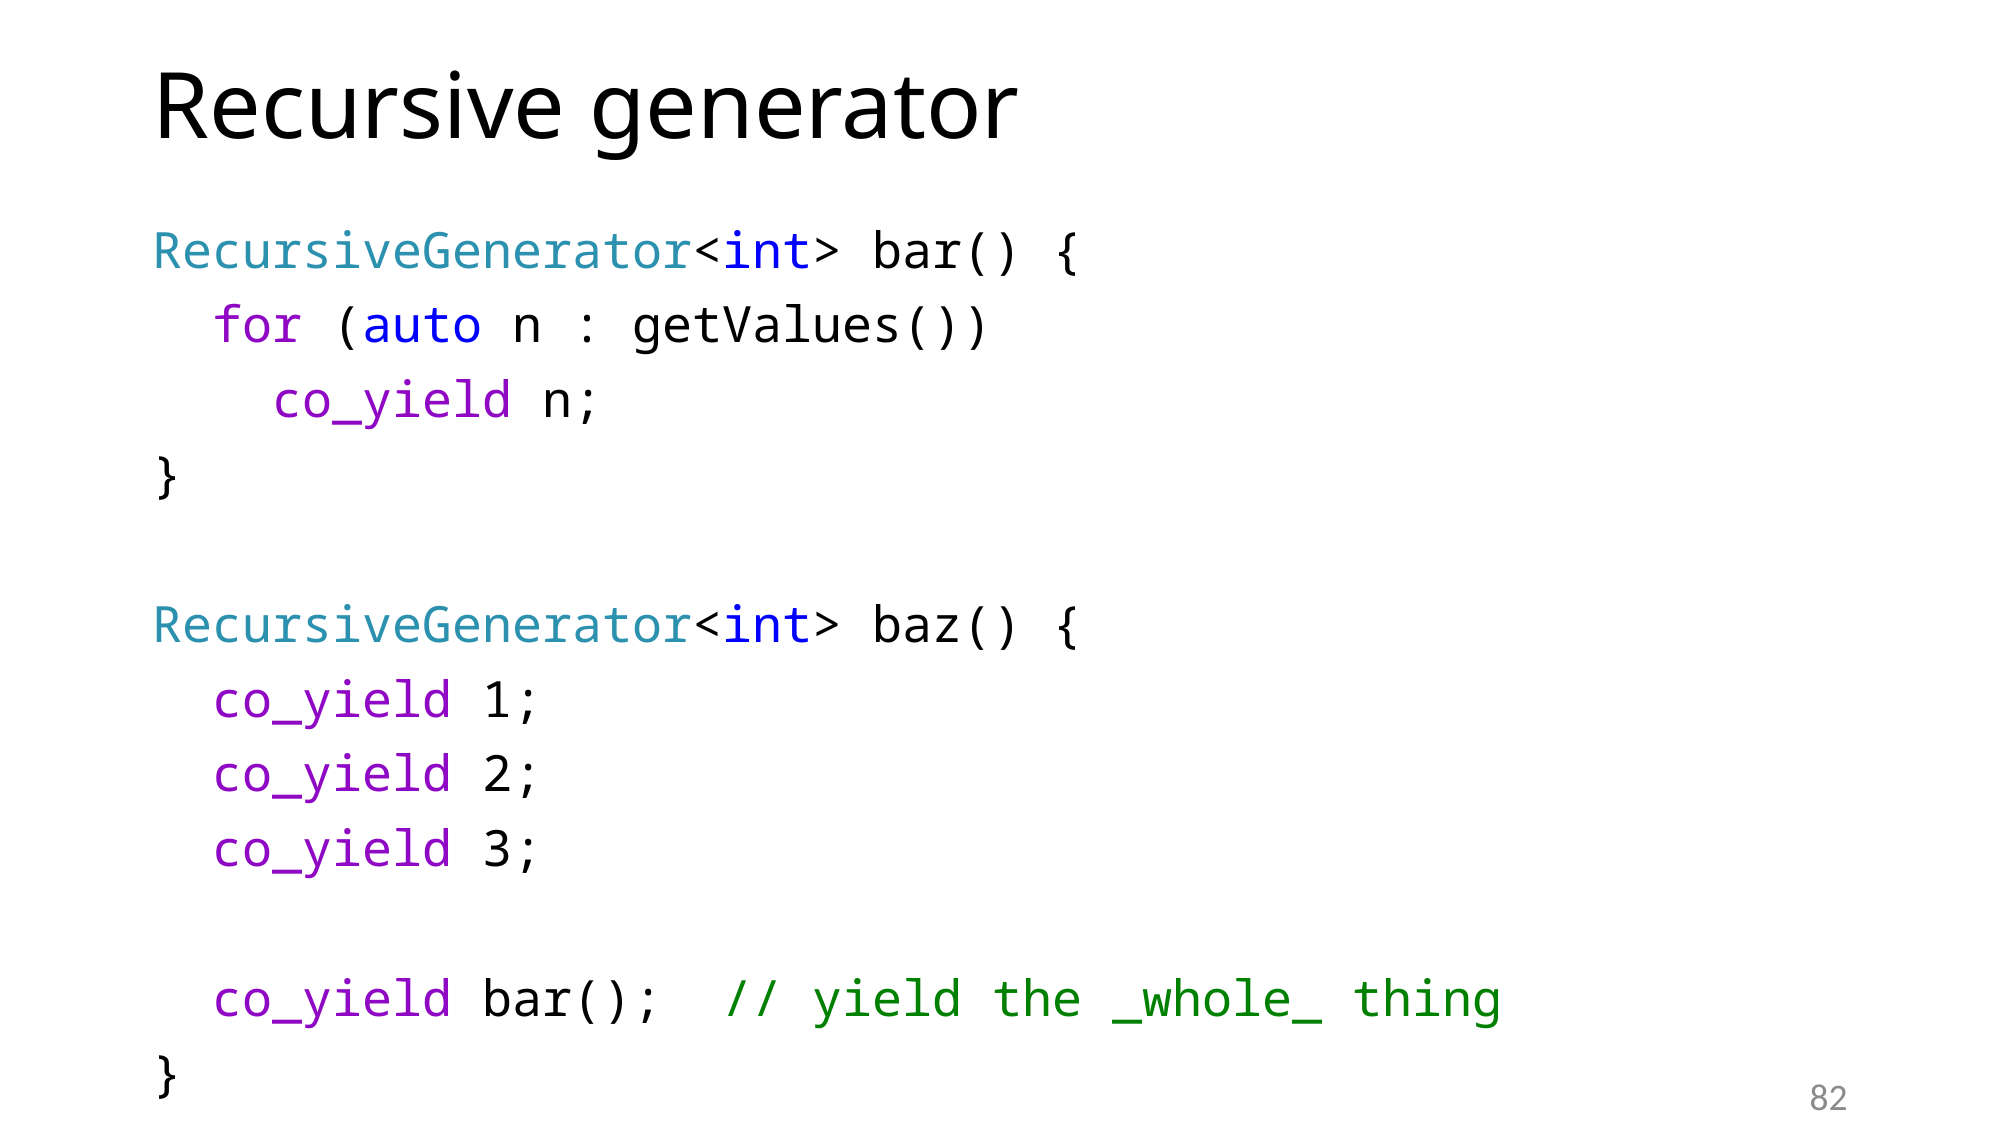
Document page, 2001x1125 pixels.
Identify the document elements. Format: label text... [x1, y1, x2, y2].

title Recursive generator [137, 0, 1863, 217]
list RecursiveGenerator<int> bar() { for (auto n : getValues()) co_yield n; } RecursiveGenerator<int> baz() { co_yield 1; co_yield 2; co_yield 3; co_yield bar(); // yield the _whole_ thing } [137, 217, 1863, 1125]
slide_number 82 [1412, 1065, 1863, 1125]
